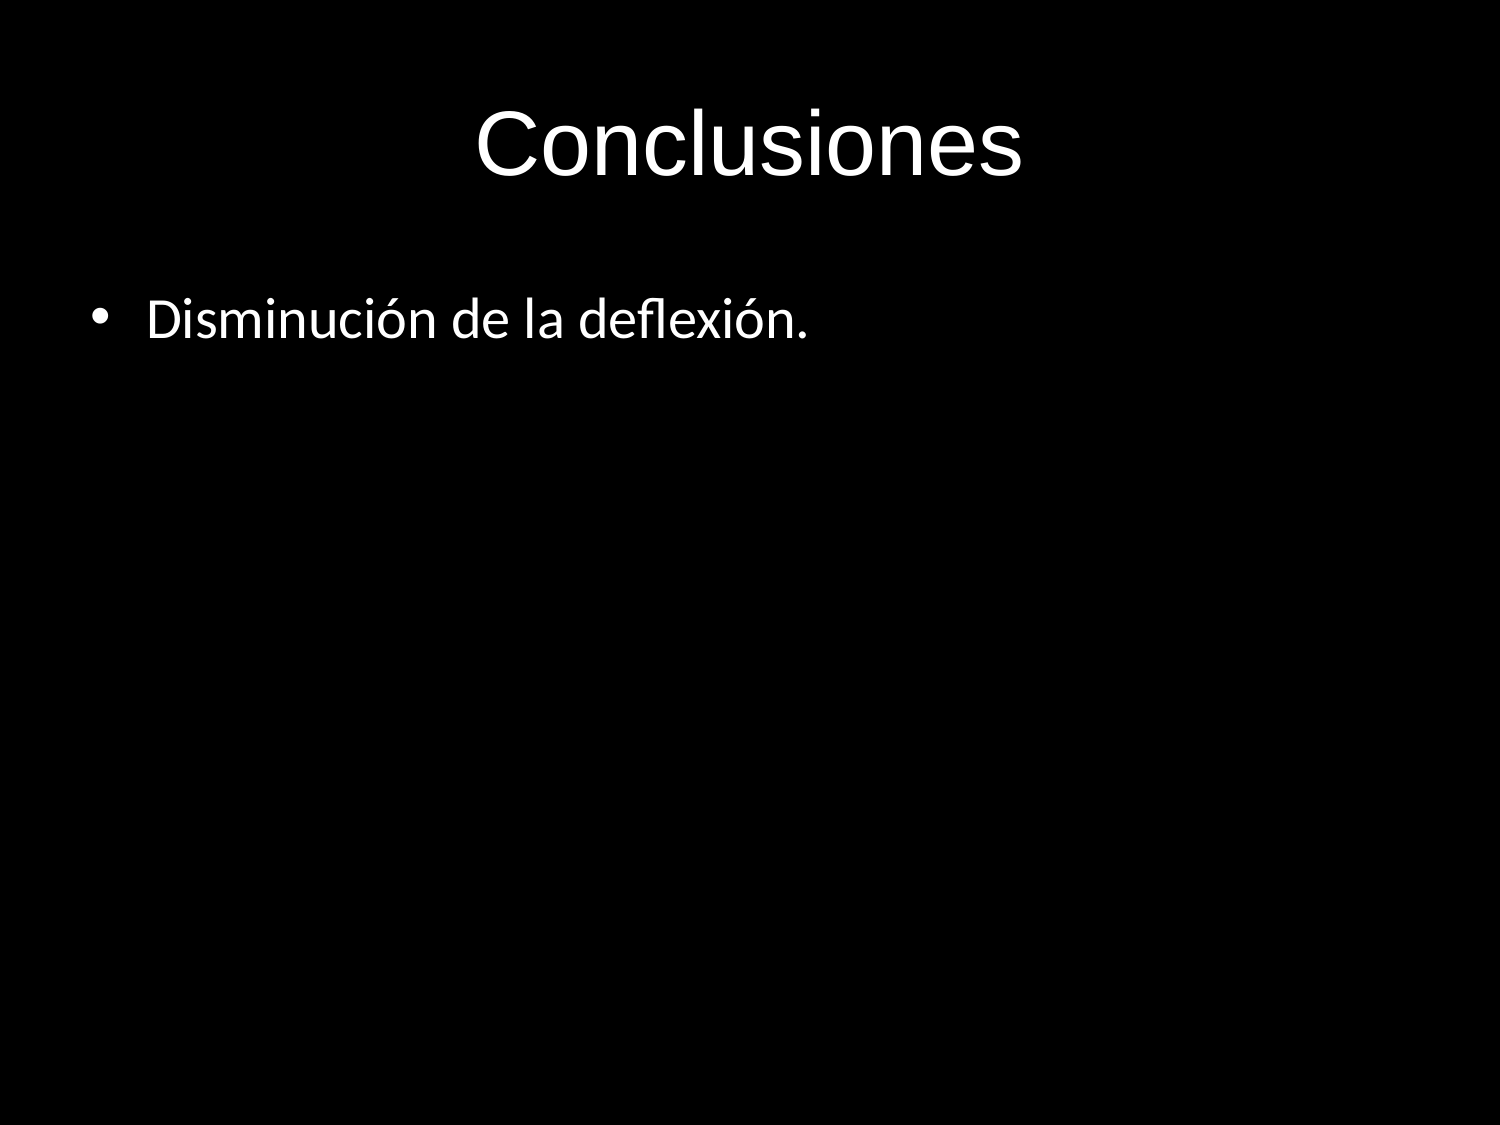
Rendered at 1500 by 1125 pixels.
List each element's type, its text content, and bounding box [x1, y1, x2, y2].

title Conclusiones [75, 45, 1425, 233]
text_box Disminución de la deflexión. [74, 273, 1425, 1016]
